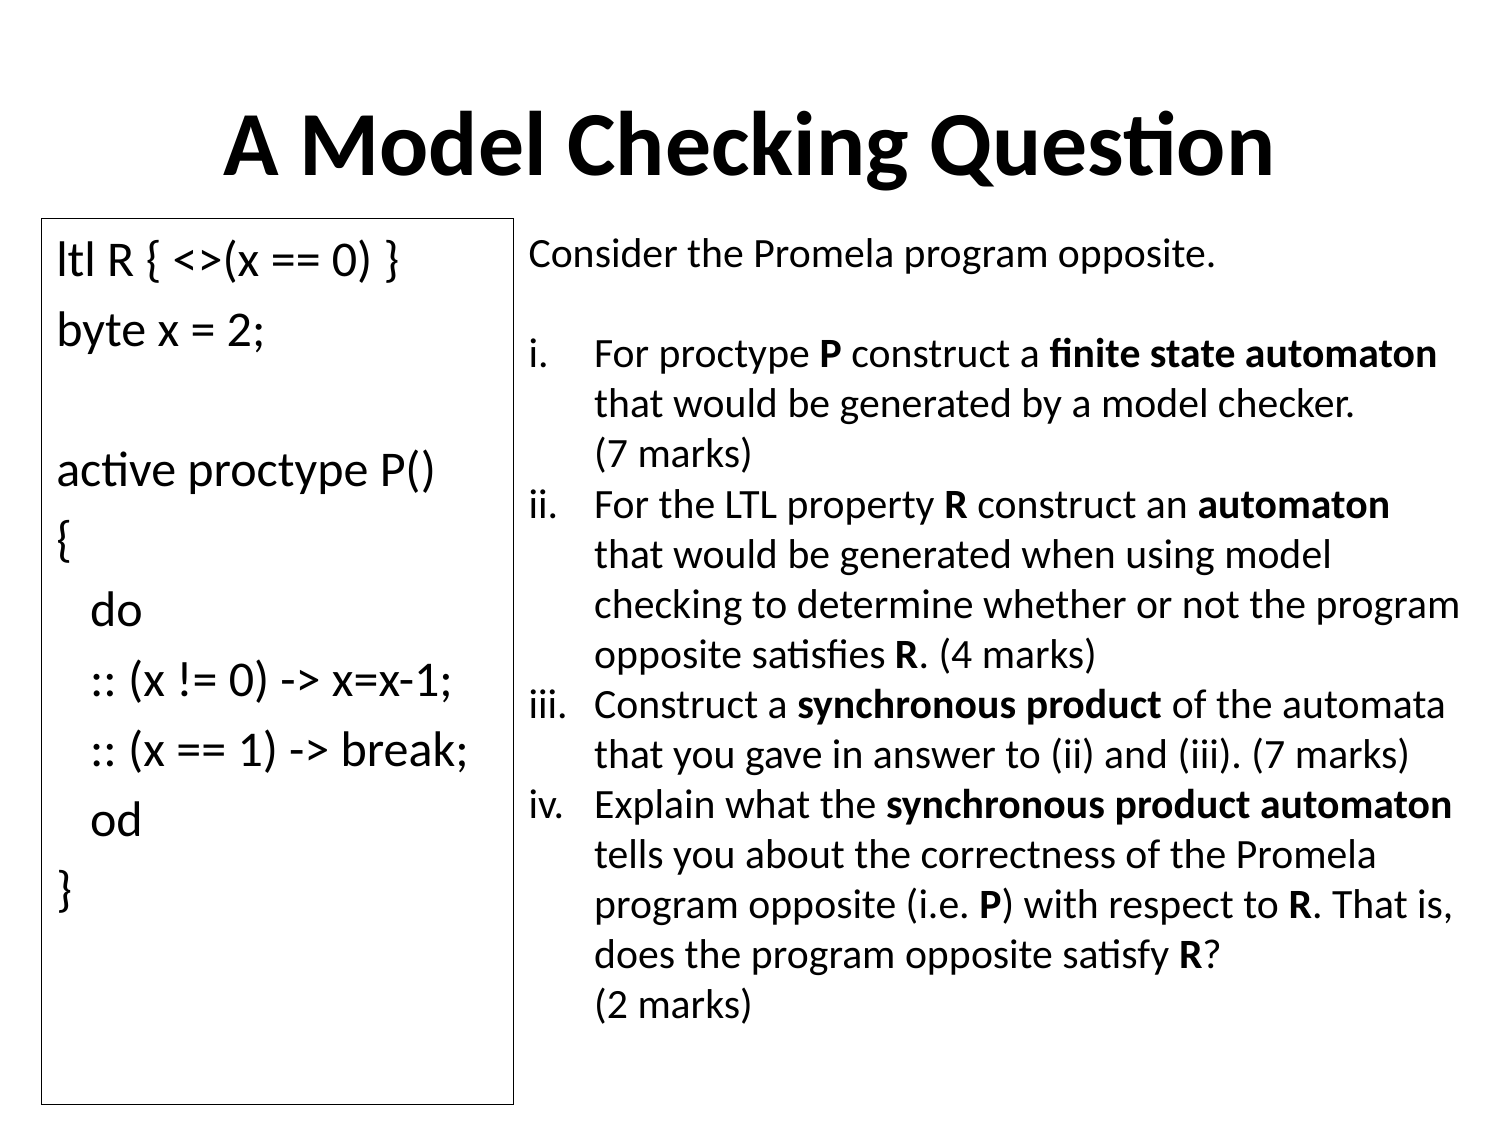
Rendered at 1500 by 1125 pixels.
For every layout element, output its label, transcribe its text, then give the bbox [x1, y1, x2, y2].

text_box Consider the Promela program opposite. For proctype P construct a finite state automaton that would be generated by a model checker. (7 marks) For the LTL property R construct an automaton that would be generated when using model checking to determine whether or not the program opposite satisfies R. (4 marks) Construct a synchronous product of the automata that you gave in answer to (ii) and (iii). (7 marks) Explain what the synchronous product automaton tells you about the correctness of the Promela program opposite (i.e. P) with respect to R. That is, does the program opposite satisfy R? (2 marks) [513, 218, 1483, 1034]
title A Model Checking Question [75, 45, 1425, 218]
list ltl R { <>(x == 0) } byte x = 2; active proctype P() { do :: (x != 0) -> x=x-1; :: (x == 1) -> break; od } [41, 218, 514, 1105]
